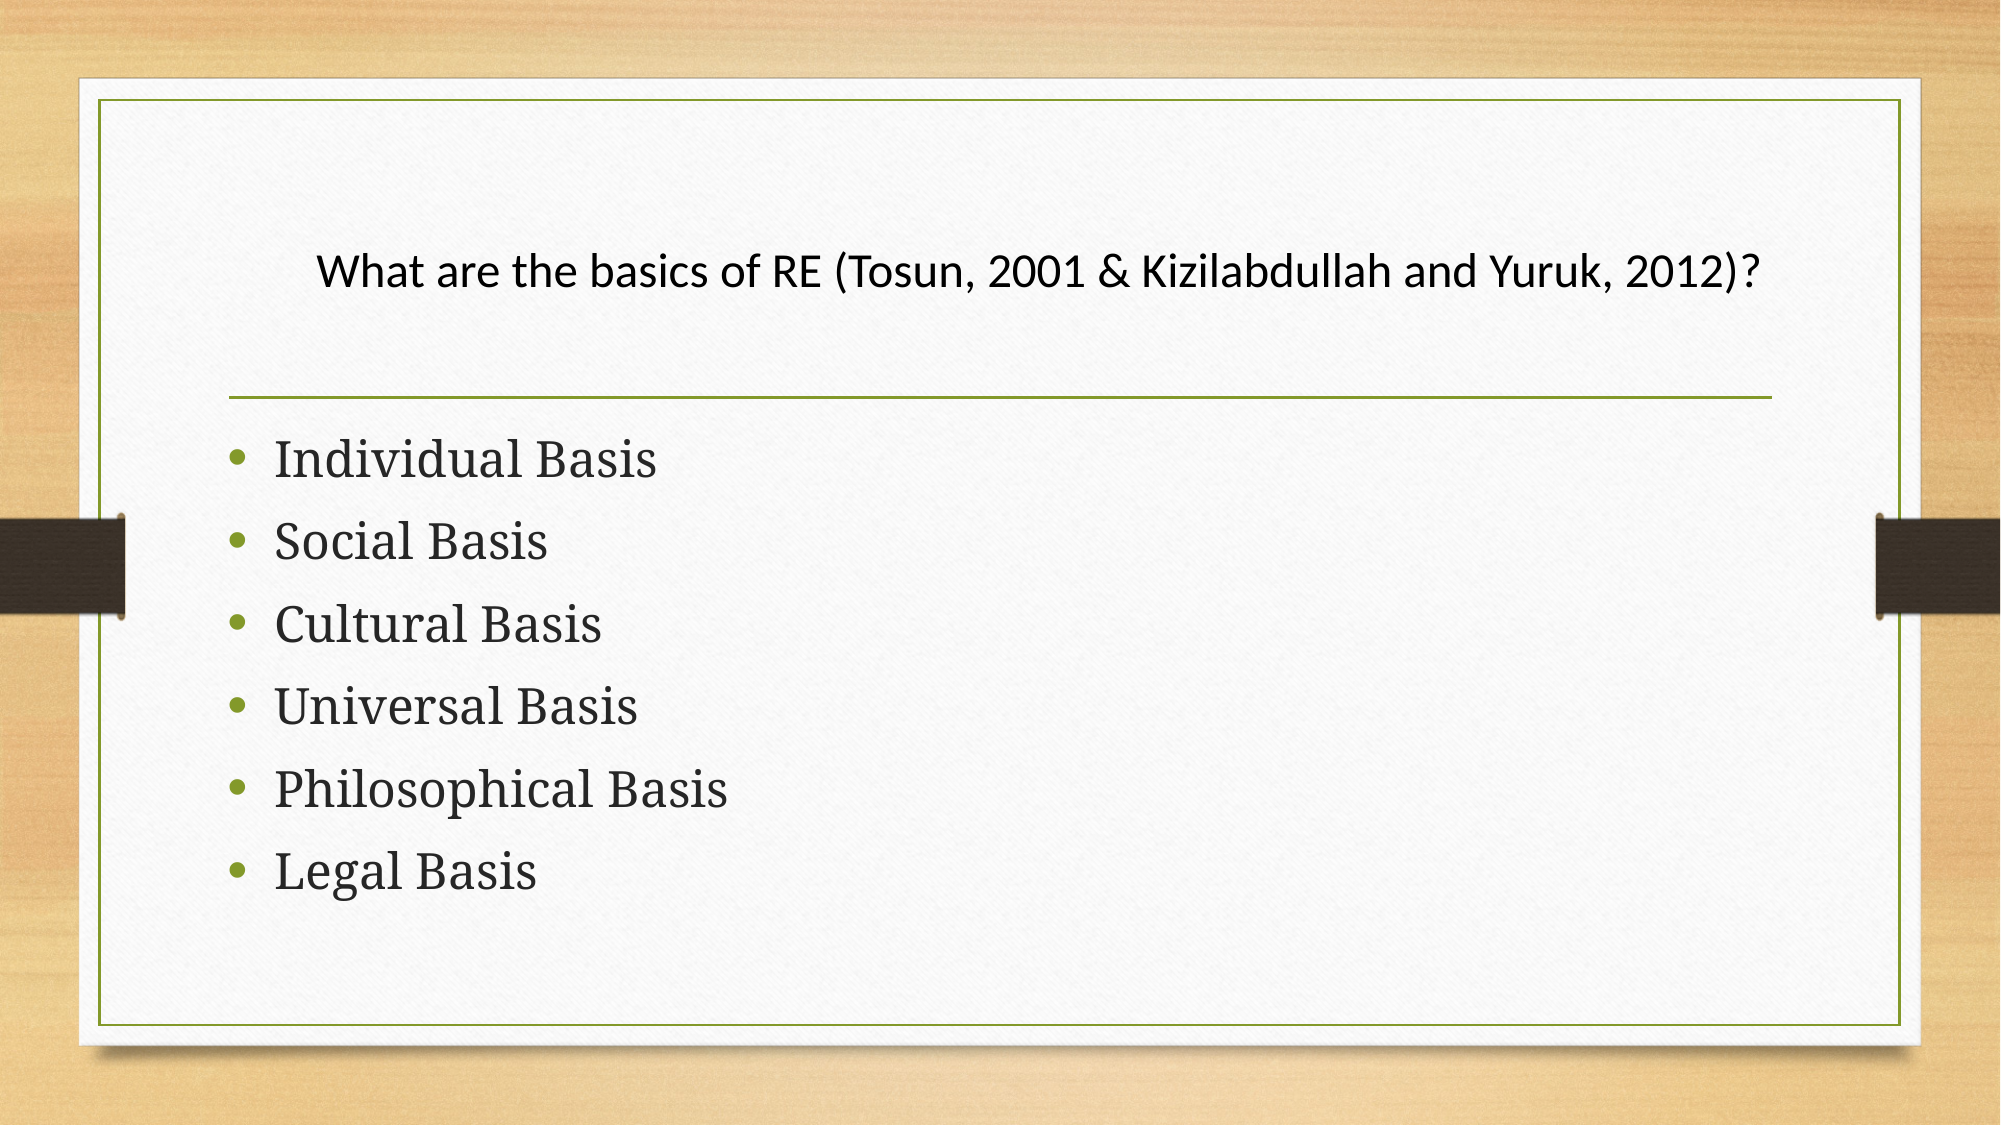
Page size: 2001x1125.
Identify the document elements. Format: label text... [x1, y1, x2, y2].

list Individual Basis Social Basis Cultural Basis Universal Basis Philosophical Basis Legal Basis [212, 419, 1788, 964]
title What are the basics of RE (Tosun, 2001 & Kizilabdullah and Yuruk, 2012)? [212, 161, 1788, 375]
picture [0, 0, 2001, 1125]
